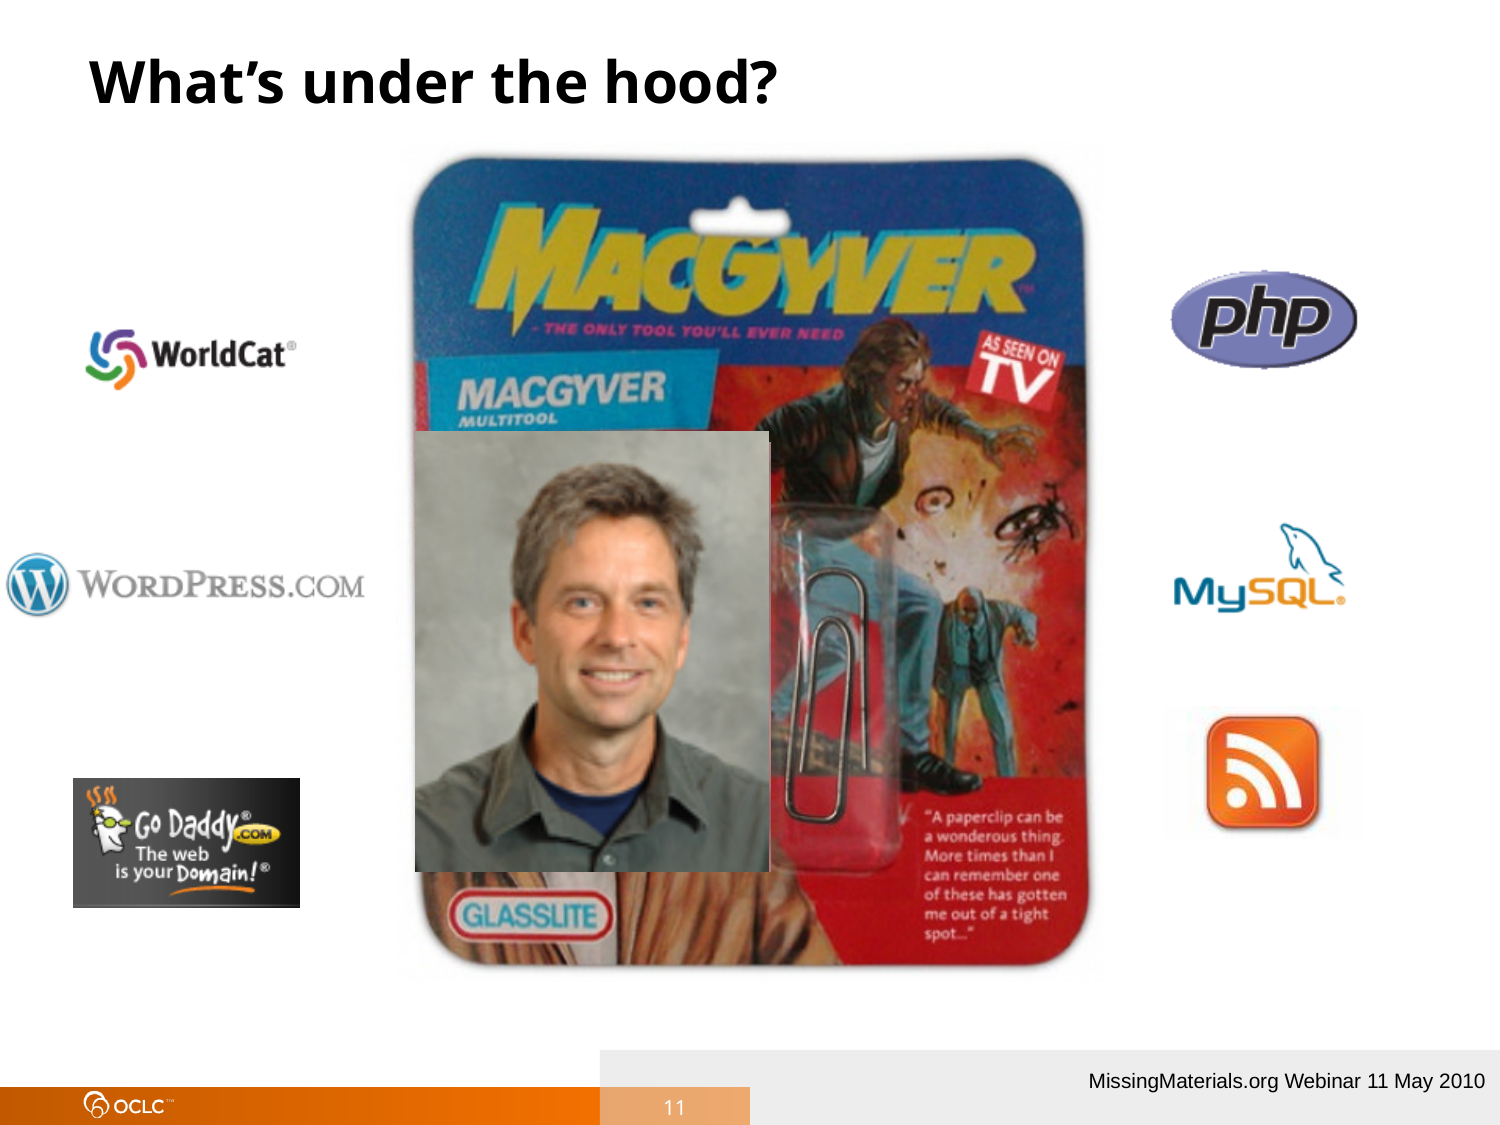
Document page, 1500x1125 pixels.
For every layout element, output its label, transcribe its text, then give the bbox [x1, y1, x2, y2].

picture [72, 777, 300, 908]
picture [1162, 507, 1353, 616]
picture [396, 142, 1104, 983]
picture [72, 1086, 175, 1125]
picture [1163, 705, 1363, 840]
picture [61, 314, 317, 403]
picture [1168, 264, 1362, 377]
title What’s under the hood? [74, 37, 1426, 188]
picture [0, 542, 374, 629]
